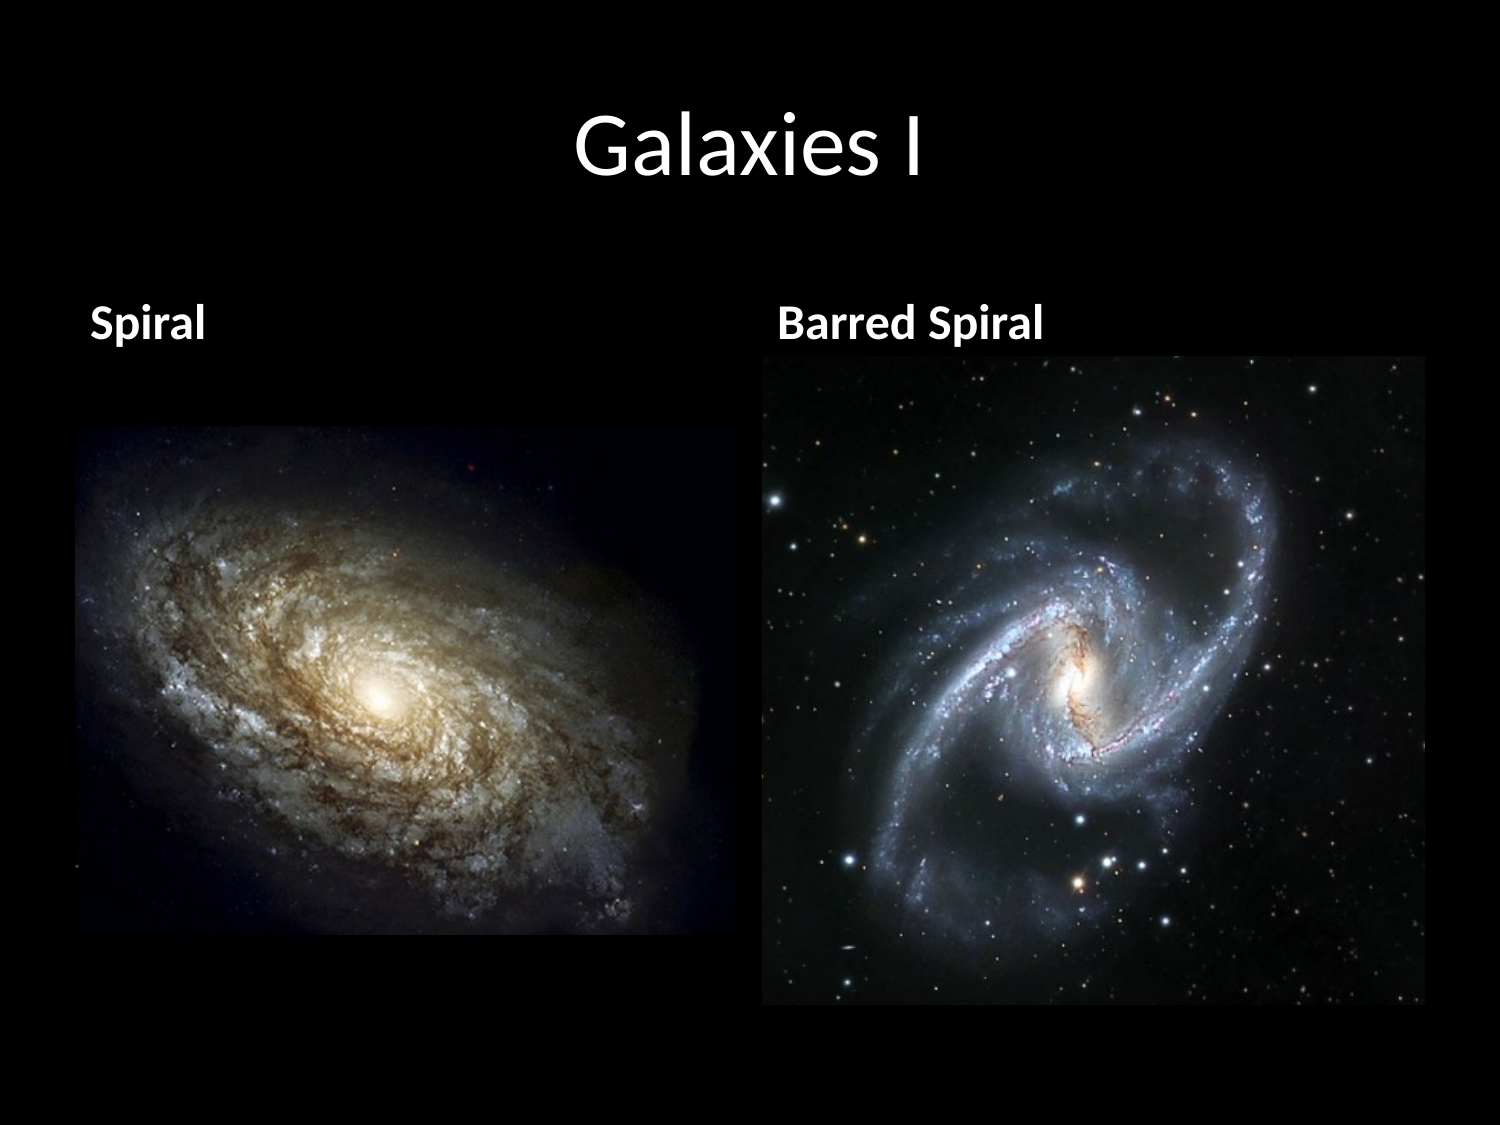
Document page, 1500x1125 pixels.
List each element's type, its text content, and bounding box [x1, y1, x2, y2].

list Spiral [75, 251, 738, 356]
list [761, 356, 1426, 1006]
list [74, 356, 738, 1006]
title Galaxies I [75, 45, 1425, 233]
list Barred Spiral [761, 251, 1425, 356]
